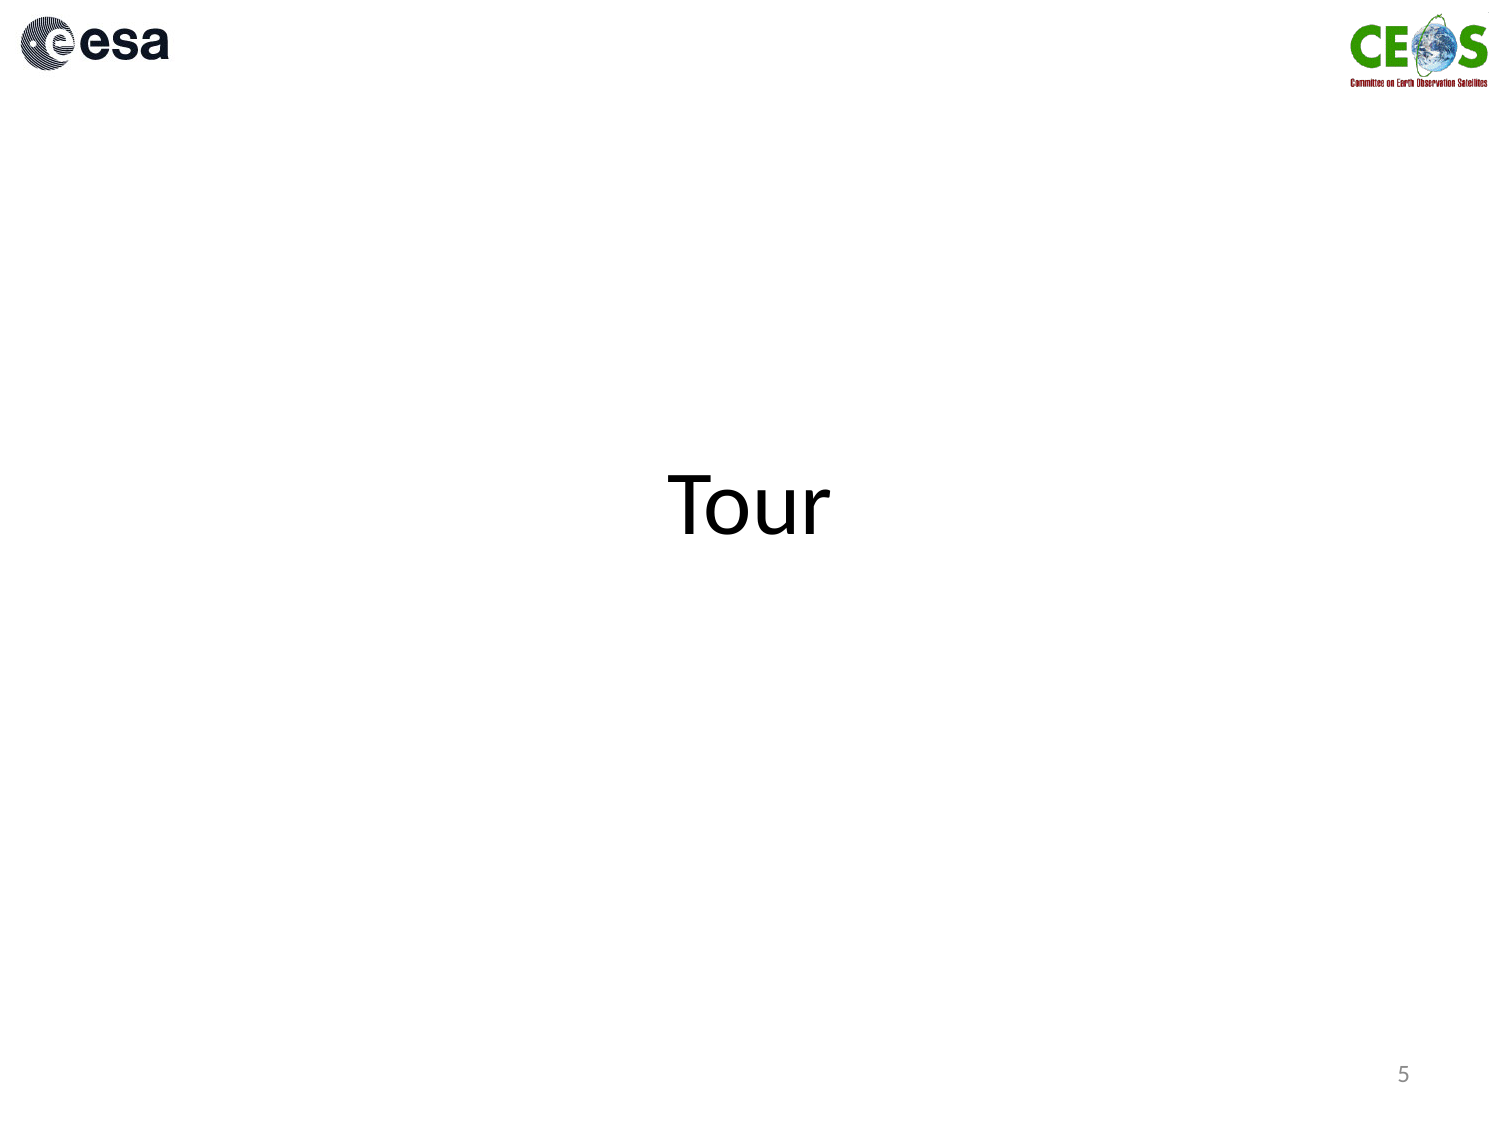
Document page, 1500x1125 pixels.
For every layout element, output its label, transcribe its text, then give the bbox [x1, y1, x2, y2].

picture [15, 6, 178, 82]
slide_number 5 [1074, 1042, 1425, 1103]
picture [1348, 12, 1489, 88]
title Tour [74, 404, 1426, 593]
